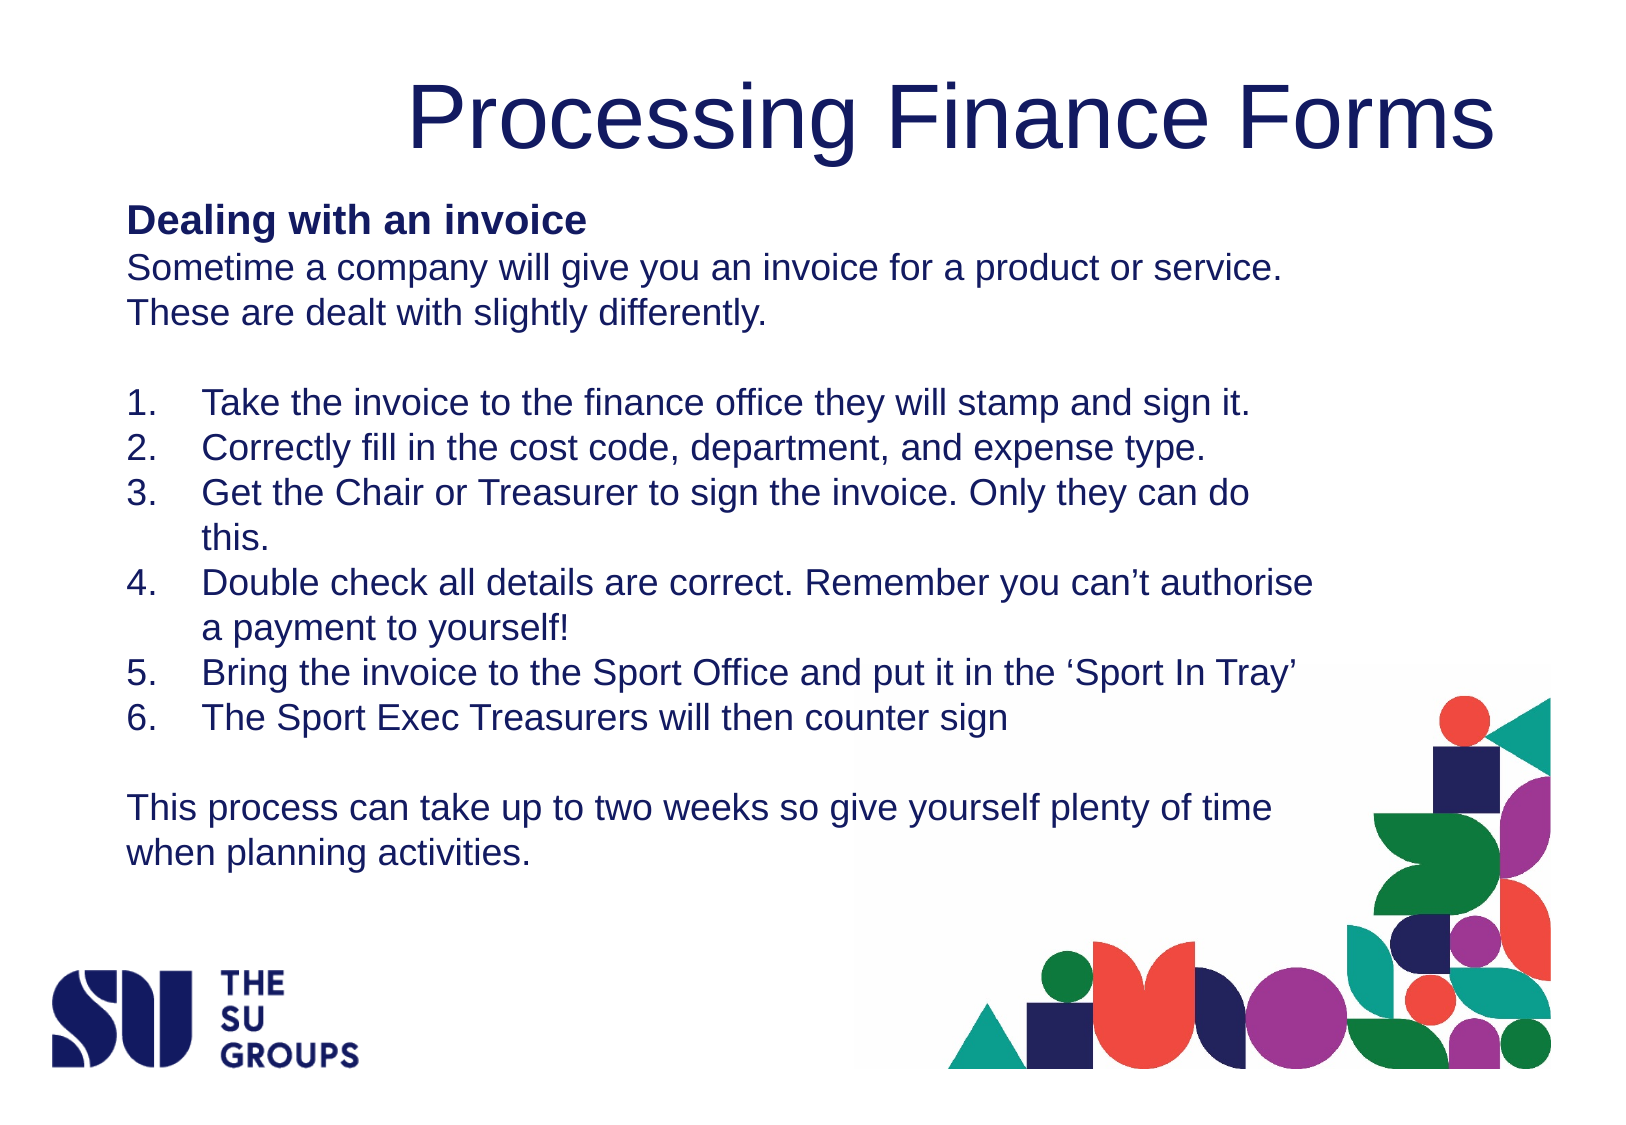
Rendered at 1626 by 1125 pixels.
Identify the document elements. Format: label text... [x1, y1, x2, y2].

title Processing Finance Forms [111, 51, 1514, 186]
picture [854, 664, 1551, 1069]
text_box Dealing with an invoice Sometime a company will give you an invoice for a product or service. These are dealt with slightly differently. Take the invoice to the finance office they will stamp and sign it. Correctly fill in the cost code, department, and expense type. Get the Chair or Treasurer to sign the invoice. Only they can do this. Double check all details are correct. Remember you can’t authorise a payment to yourself! Bring the invoice to the Sport Office and put it in the ‘Sport In Tray’ The Sport Exec Treasurers will then counter sign This process can take up to two weeks so give yourself plenty of time when planning activities. [111, 186, 1344, 966]
picture [52, 970, 359, 1069]
